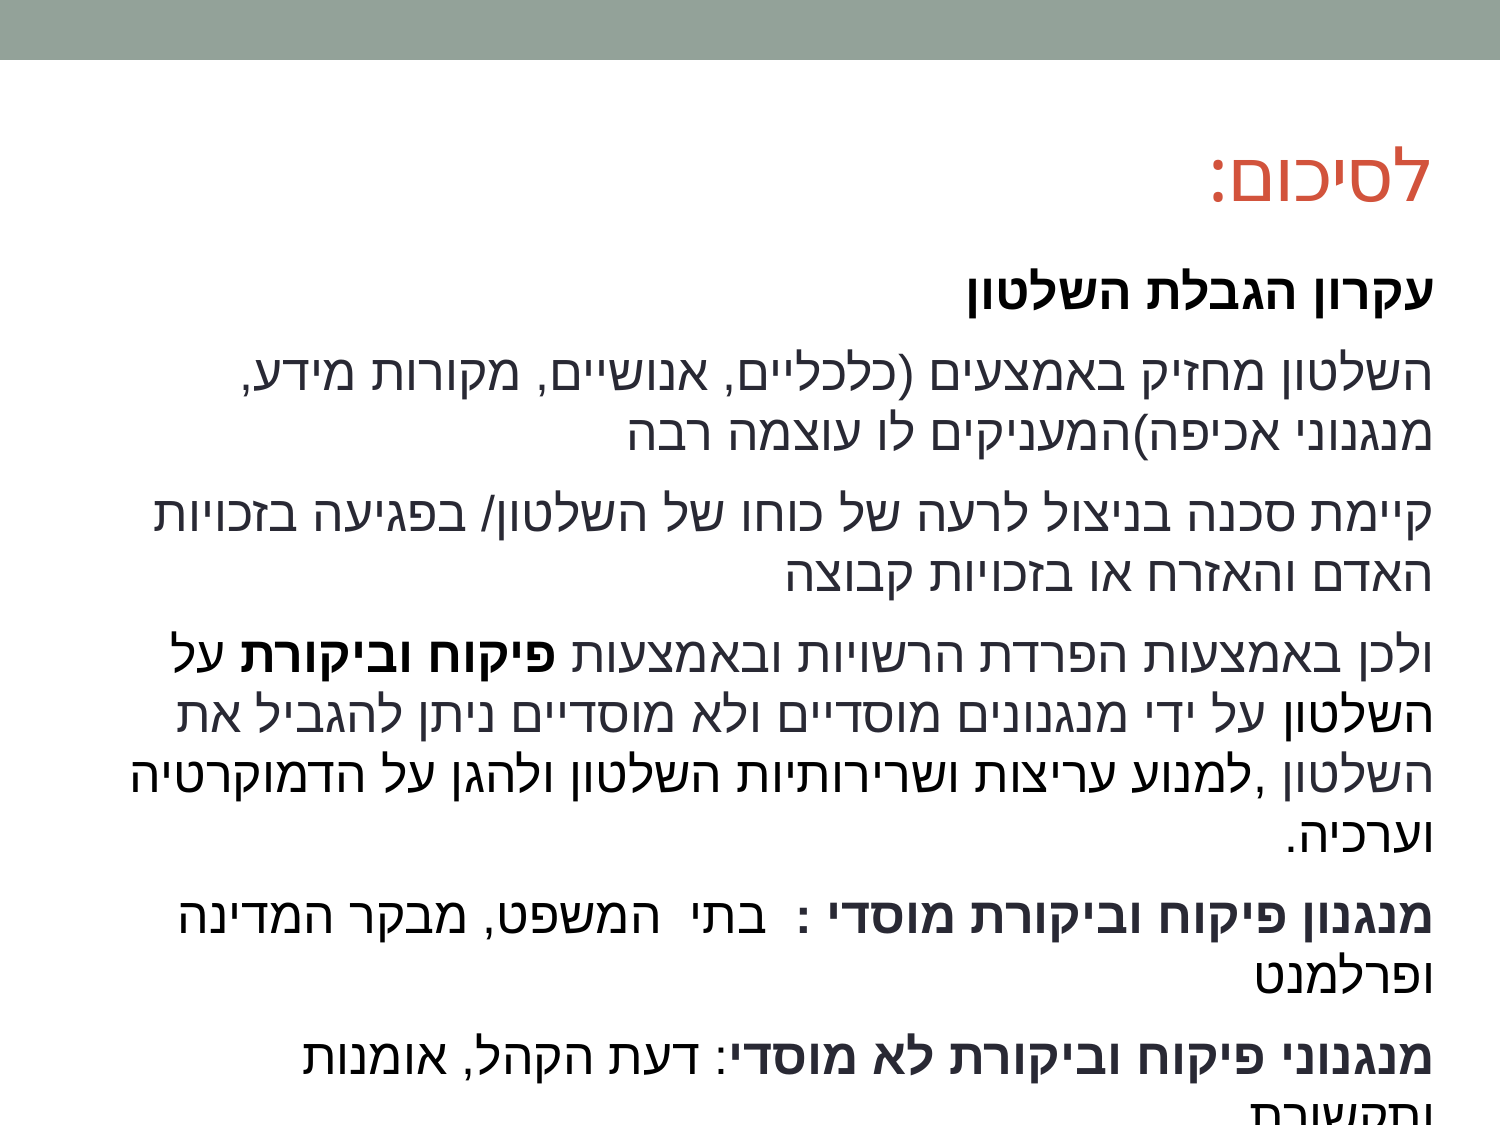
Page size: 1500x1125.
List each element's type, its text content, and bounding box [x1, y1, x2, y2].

title לסיכום: [150, 90, 1451, 253]
list עקרון הגבלת השלטון השלטון מחזיק באמצעים (כלכליים, אנושיים, מקורות מידע, מנגנוני אכיפה)המעניקים לו עוצמה רבה קיימת סכנה בניצול לרעה של כוחו של השלטון/ בפגיעה בזכויות האדם והאזרח או בזכויות קבוצה ולכן באמצעות הפרדת הרשויות ובאמצעות פיקוח וביקורת על השלטון על ידי מנגנונים מוסדיים ולא מוסדיים ניתן להגביל את השלטון ,למנוע עריצות ושרירותיות השלטון ולהגן על הדמוקרטיה וערכיה. מנגנון פיקוח וביקורת מוסדי : בתי המשפט, מבקר המדינה ופרלמנט מנגנוני פיקוח וביקורת לא מוסדי: דעת הקהל, אומנות ותקשורת. [76, 252, 1451, 1059]
